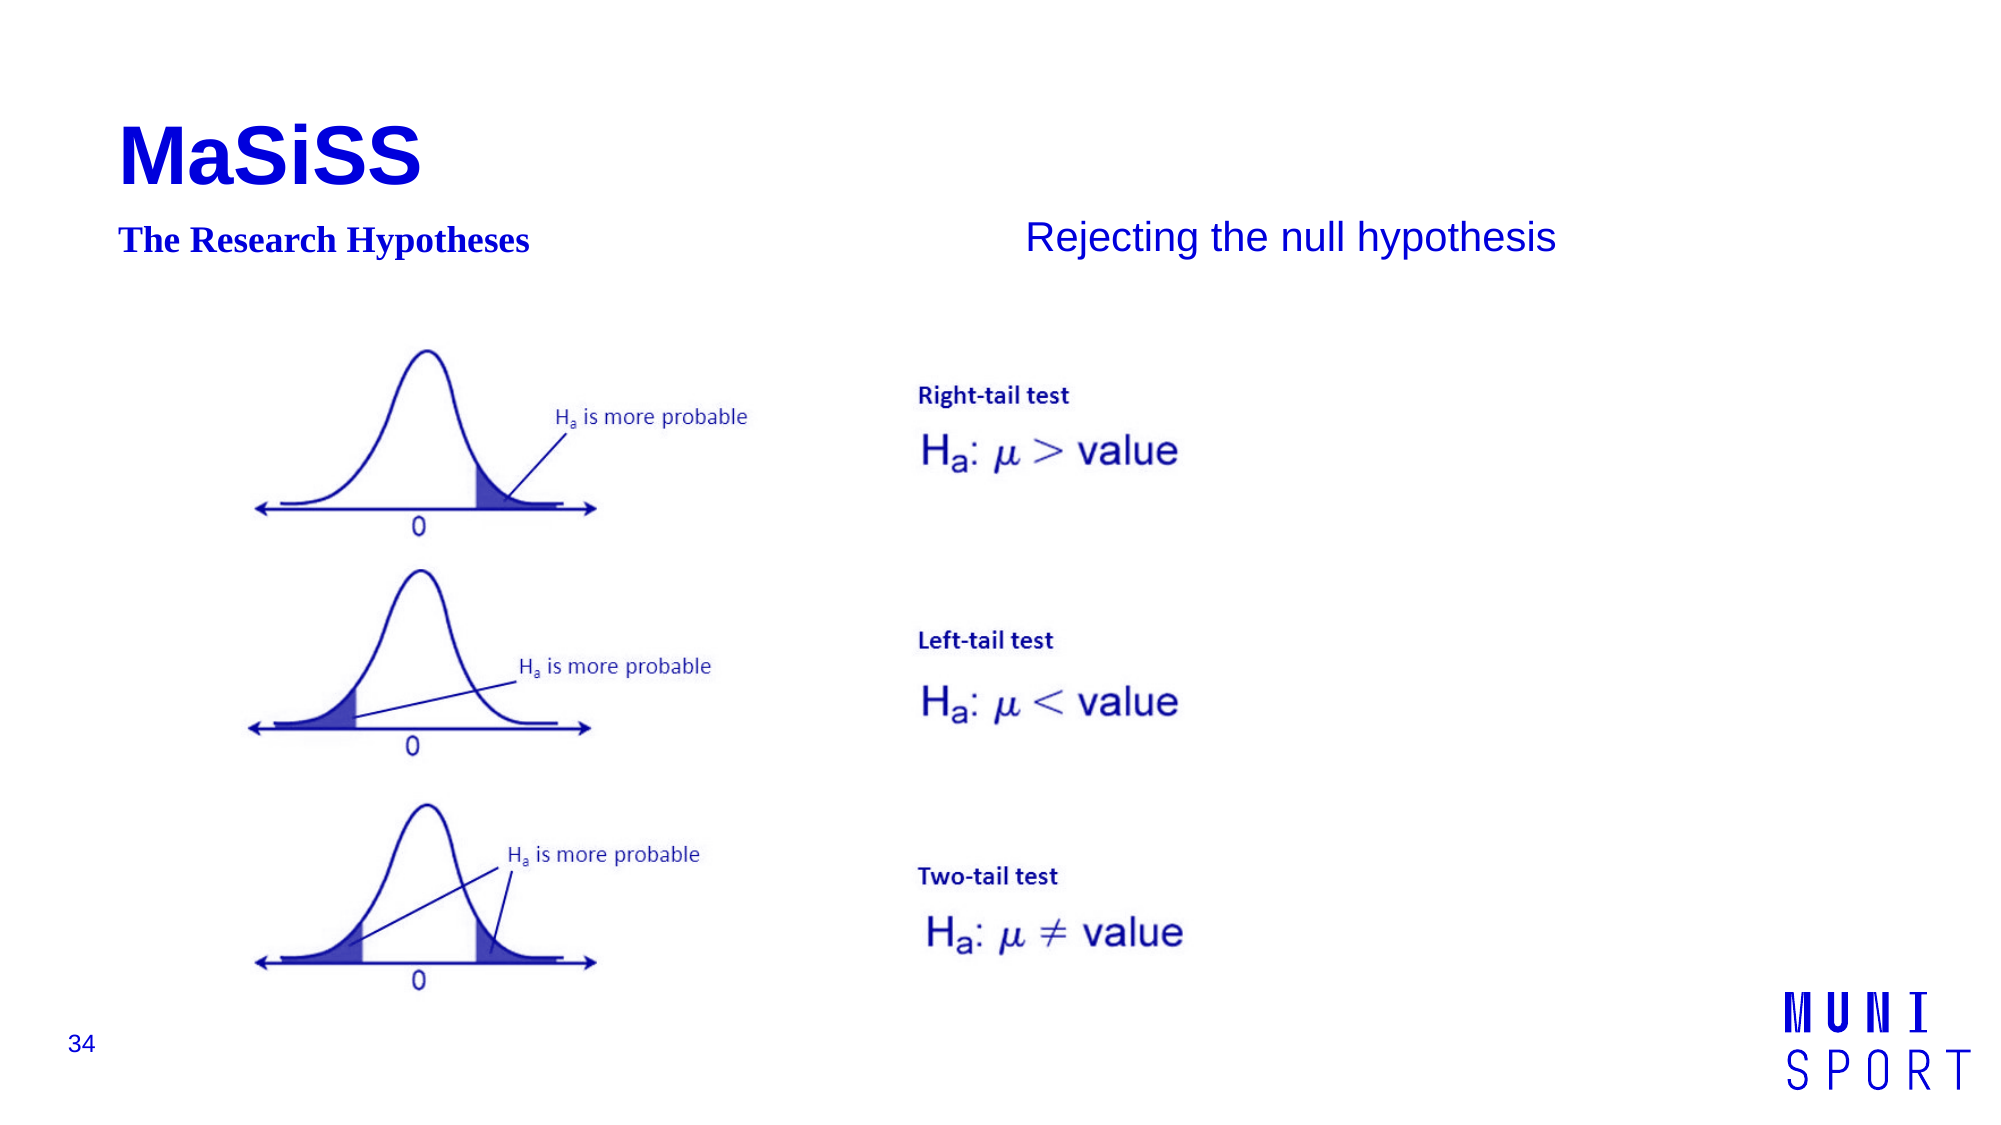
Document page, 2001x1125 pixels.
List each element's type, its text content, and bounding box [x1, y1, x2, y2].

picture [231, 330, 1209, 1008]
slide_number 34 [67, 1021, 110, 1063]
title MaSiSS [118, 118, 1883, 193]
list Rejecting the null hypothesis [1025, 211, 1882, 257]
list The Research Hypotheses [118, 211, 975, 257]
